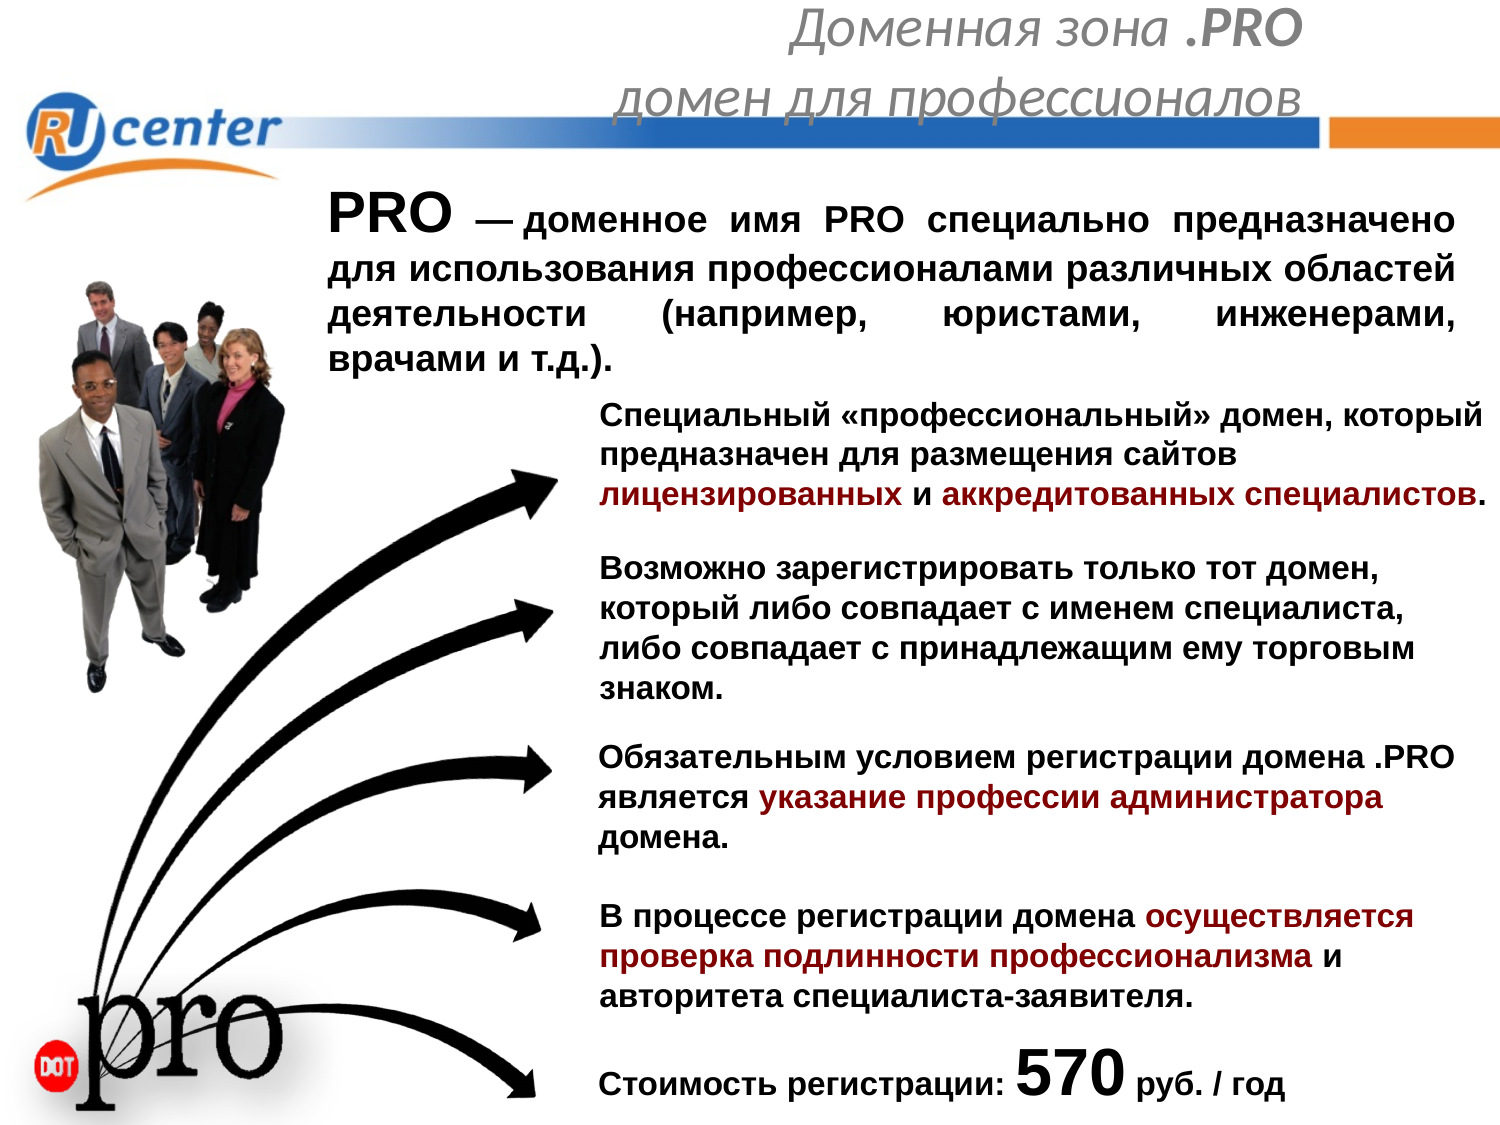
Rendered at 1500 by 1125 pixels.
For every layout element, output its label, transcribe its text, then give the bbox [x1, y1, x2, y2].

text_box Обязательным условием регистрации домена .PRO является указание профессии администратора домена. [649, 727, 1500, 863]
text_box В процессе регистрации домена осуществляется проверка подлинности профессионализма и авторитета специалиста-заявителя. [584, 886, 1460, 1022]
text_box Доменная зона .PRO домен для профессионалов [112, 0, 1318, 136]
text_box Возможно зарегистрировать только тот домен, который либо совпадает с именем специалиста, либо совпадает с принадлежащим ему торговым знаком. [584, 538, 1460, 714]
text_box PRO — доменное имя PRO специально предназначено для использования профессионалами различных областей деятельности (например, юристами, инженерами, врачами и т.д.). [312, 166, 1472, 387]
text_box Специальный «профессиональный» домен, который предназначен для размещения сайтов лицензированных и аккредитованных специалистов. [584, 385, 1500, 520]
picture [0, 0, 1500, 1125]
text_box Стоимость регистрации: 570 руб. / год [583, 1021, 1459, 1117]
